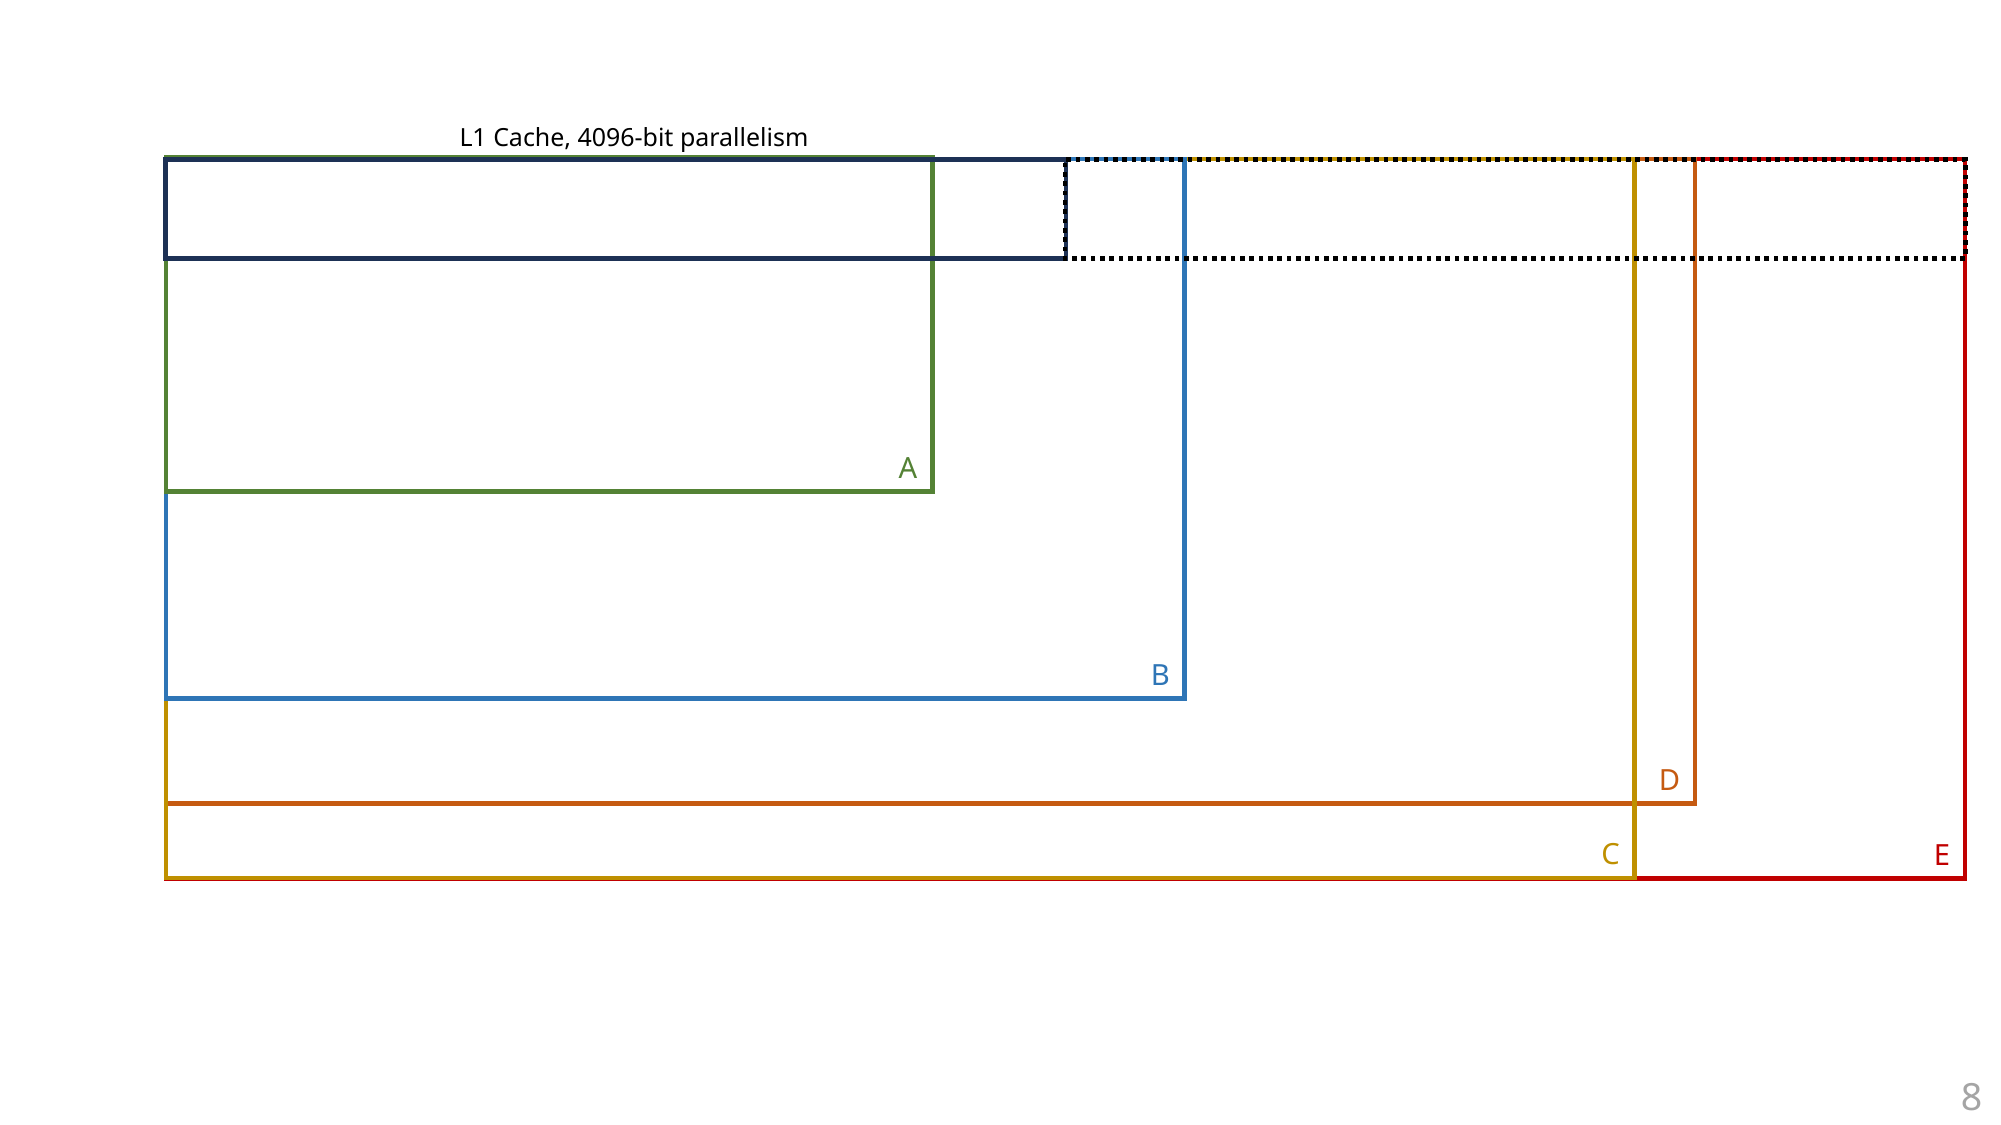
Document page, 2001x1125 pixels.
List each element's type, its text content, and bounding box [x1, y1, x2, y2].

text_box [165, 158, 1067, 260]
text_box L1 Cache, 4096-bit parallelism [444, 113, 853, 159]
text_box E [165, 259, 1966, 880]
text_box A [165, 260, 933, 493]
text_box D [1636, 259, 1696, 805]
text_box [1064, 158, 1966, 260]
text_box 8 [1945, 1065, 2000, 1125]
text_box B [165, 259, 1186, 700]
text_box C [165, 259, 1636, 879]
